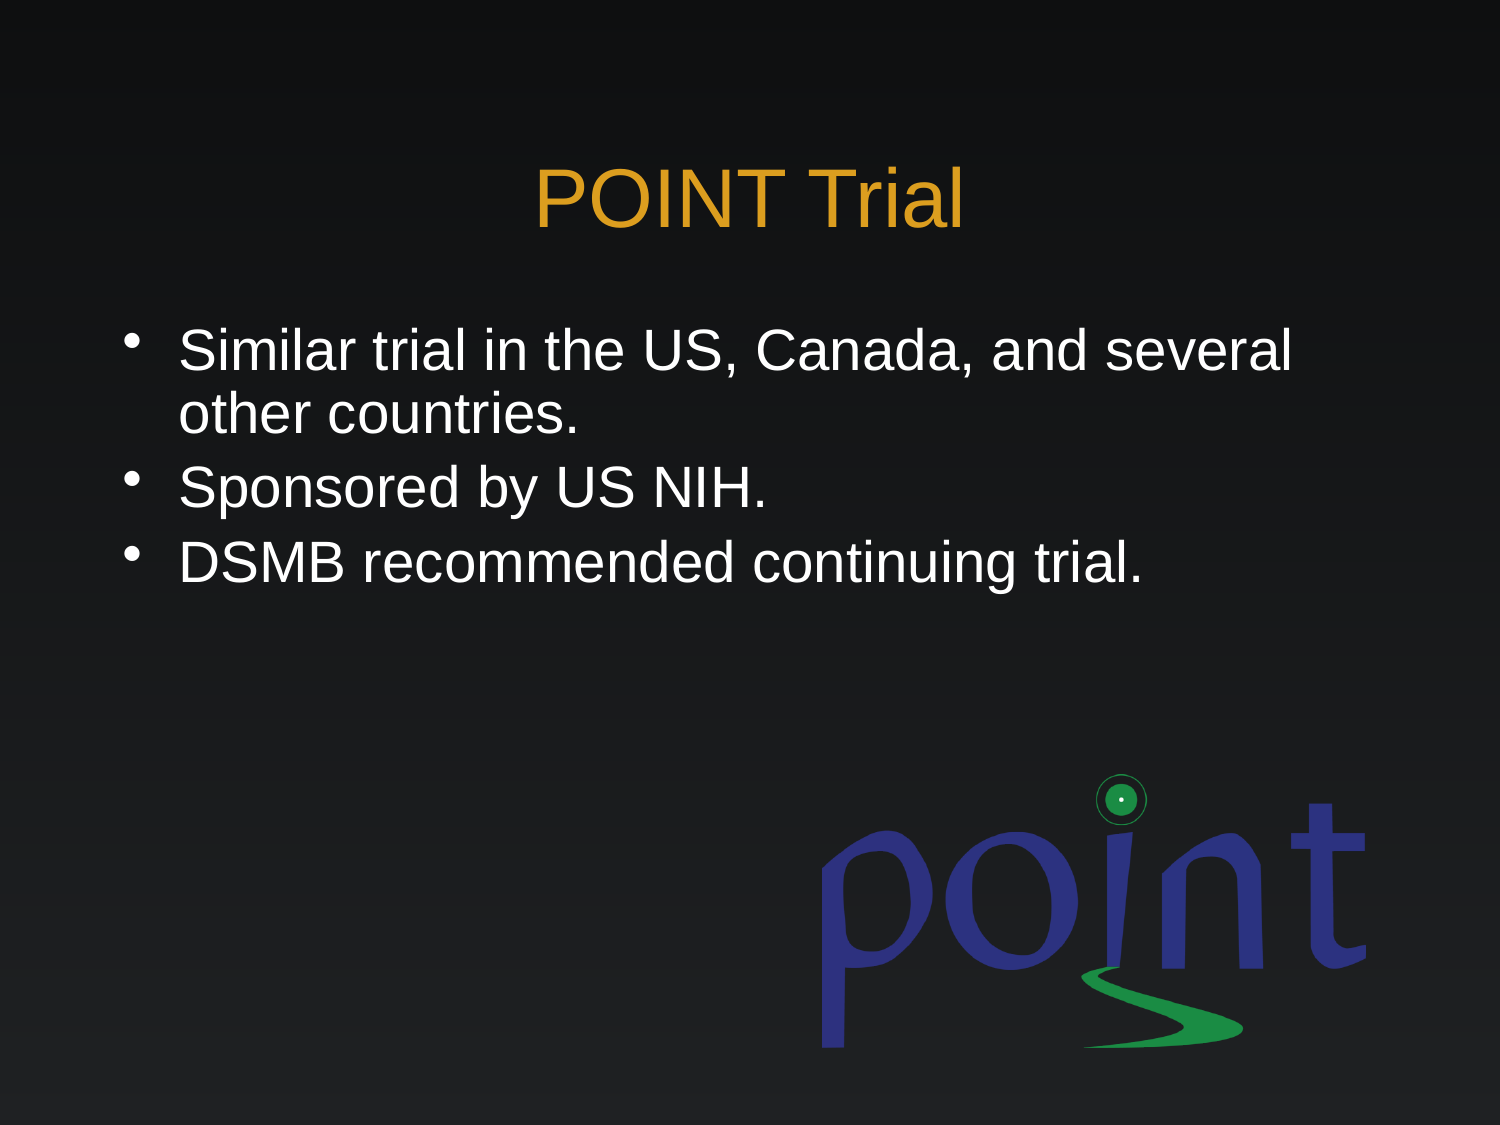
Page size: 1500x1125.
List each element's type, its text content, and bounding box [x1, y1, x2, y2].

title POINT Trial [112, 99, 1388, 288]
picture [822, 774, 1366, 1048]
list Similar trial in the US, Canada, and several other countries. Sponsored by US NIH. DSMB recommended continuing trial. [107, 312, 1383, 1038]
